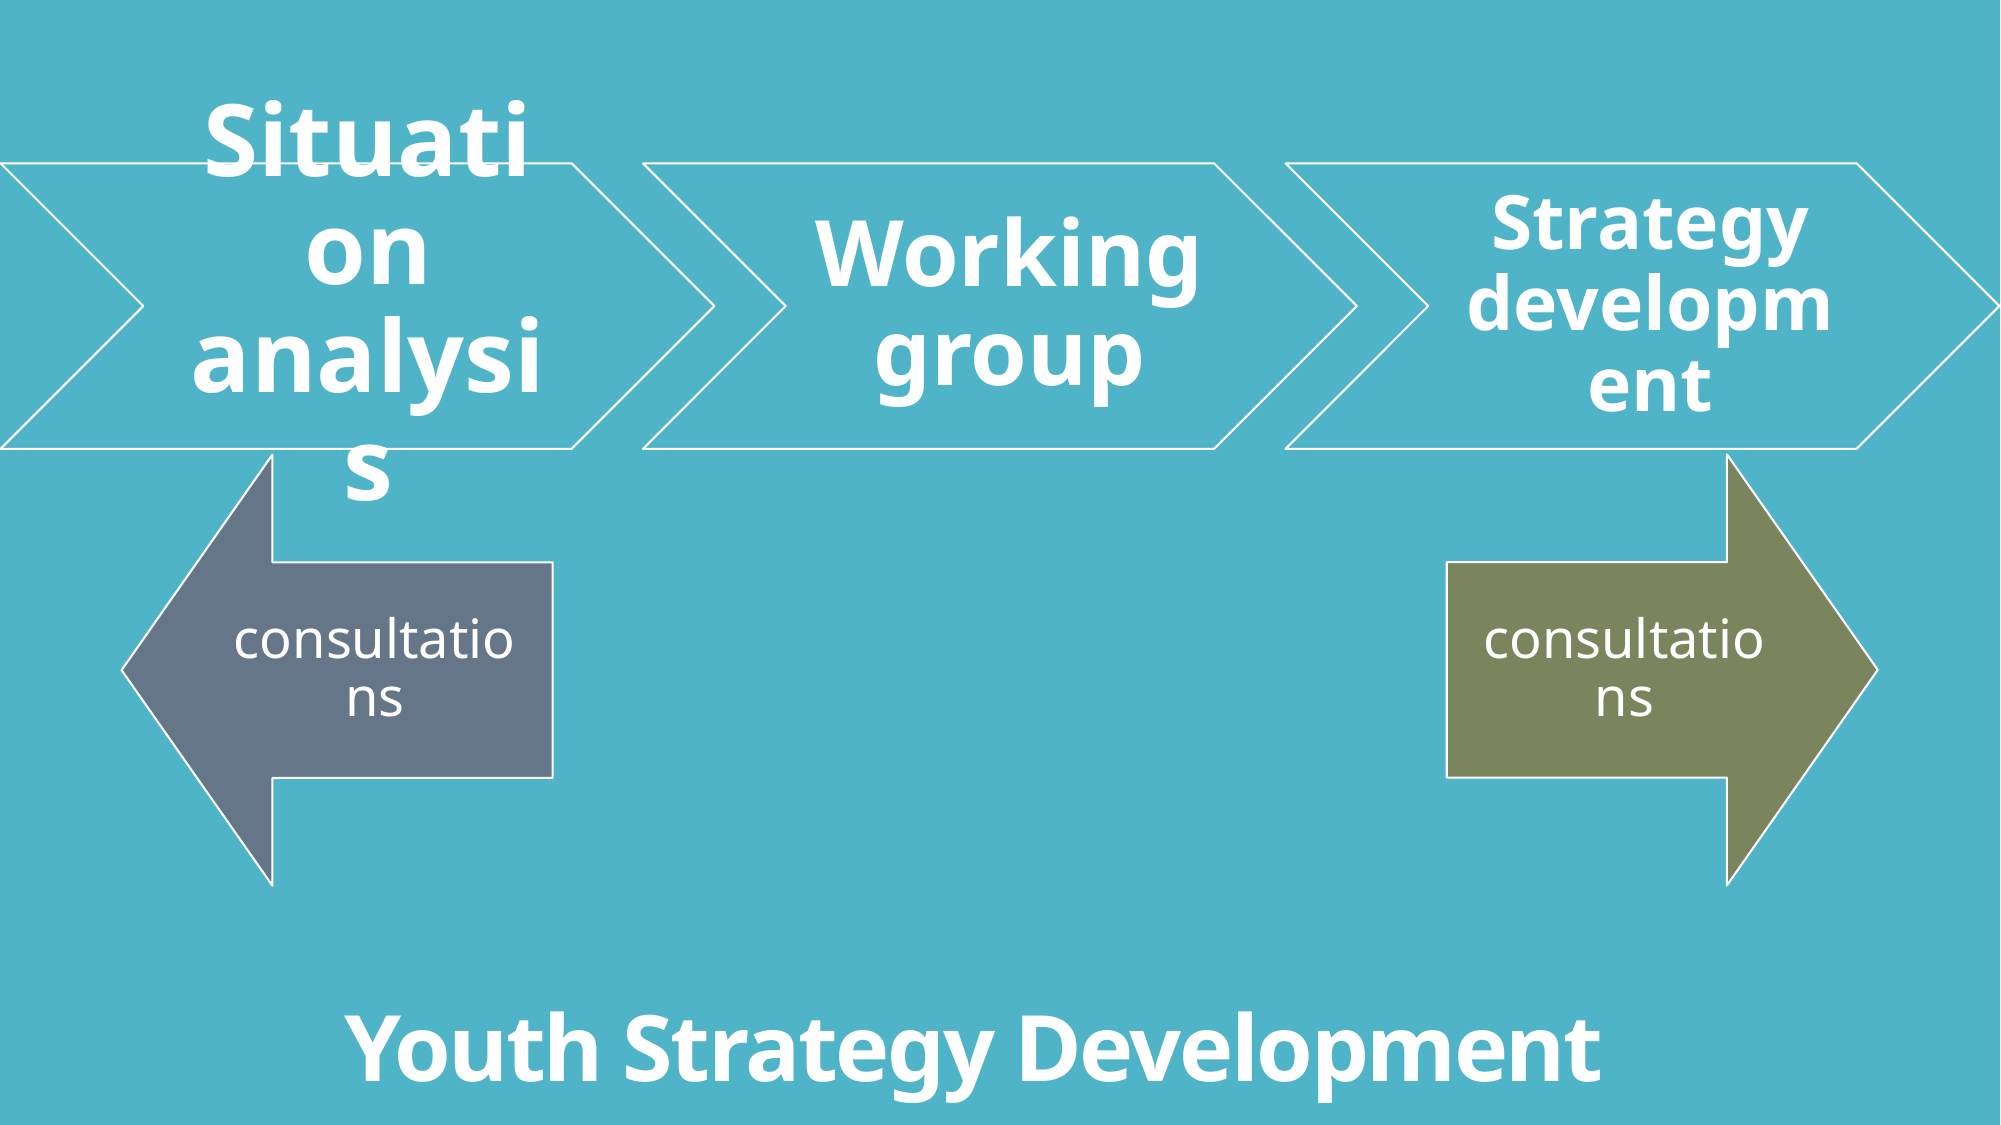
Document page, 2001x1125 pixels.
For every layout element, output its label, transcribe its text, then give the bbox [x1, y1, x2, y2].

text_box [121, 453, 1879, 886]
picture [0, 0, 2000, 613]
list Youth Strategy Development [227, 995, 1742, 1083]
